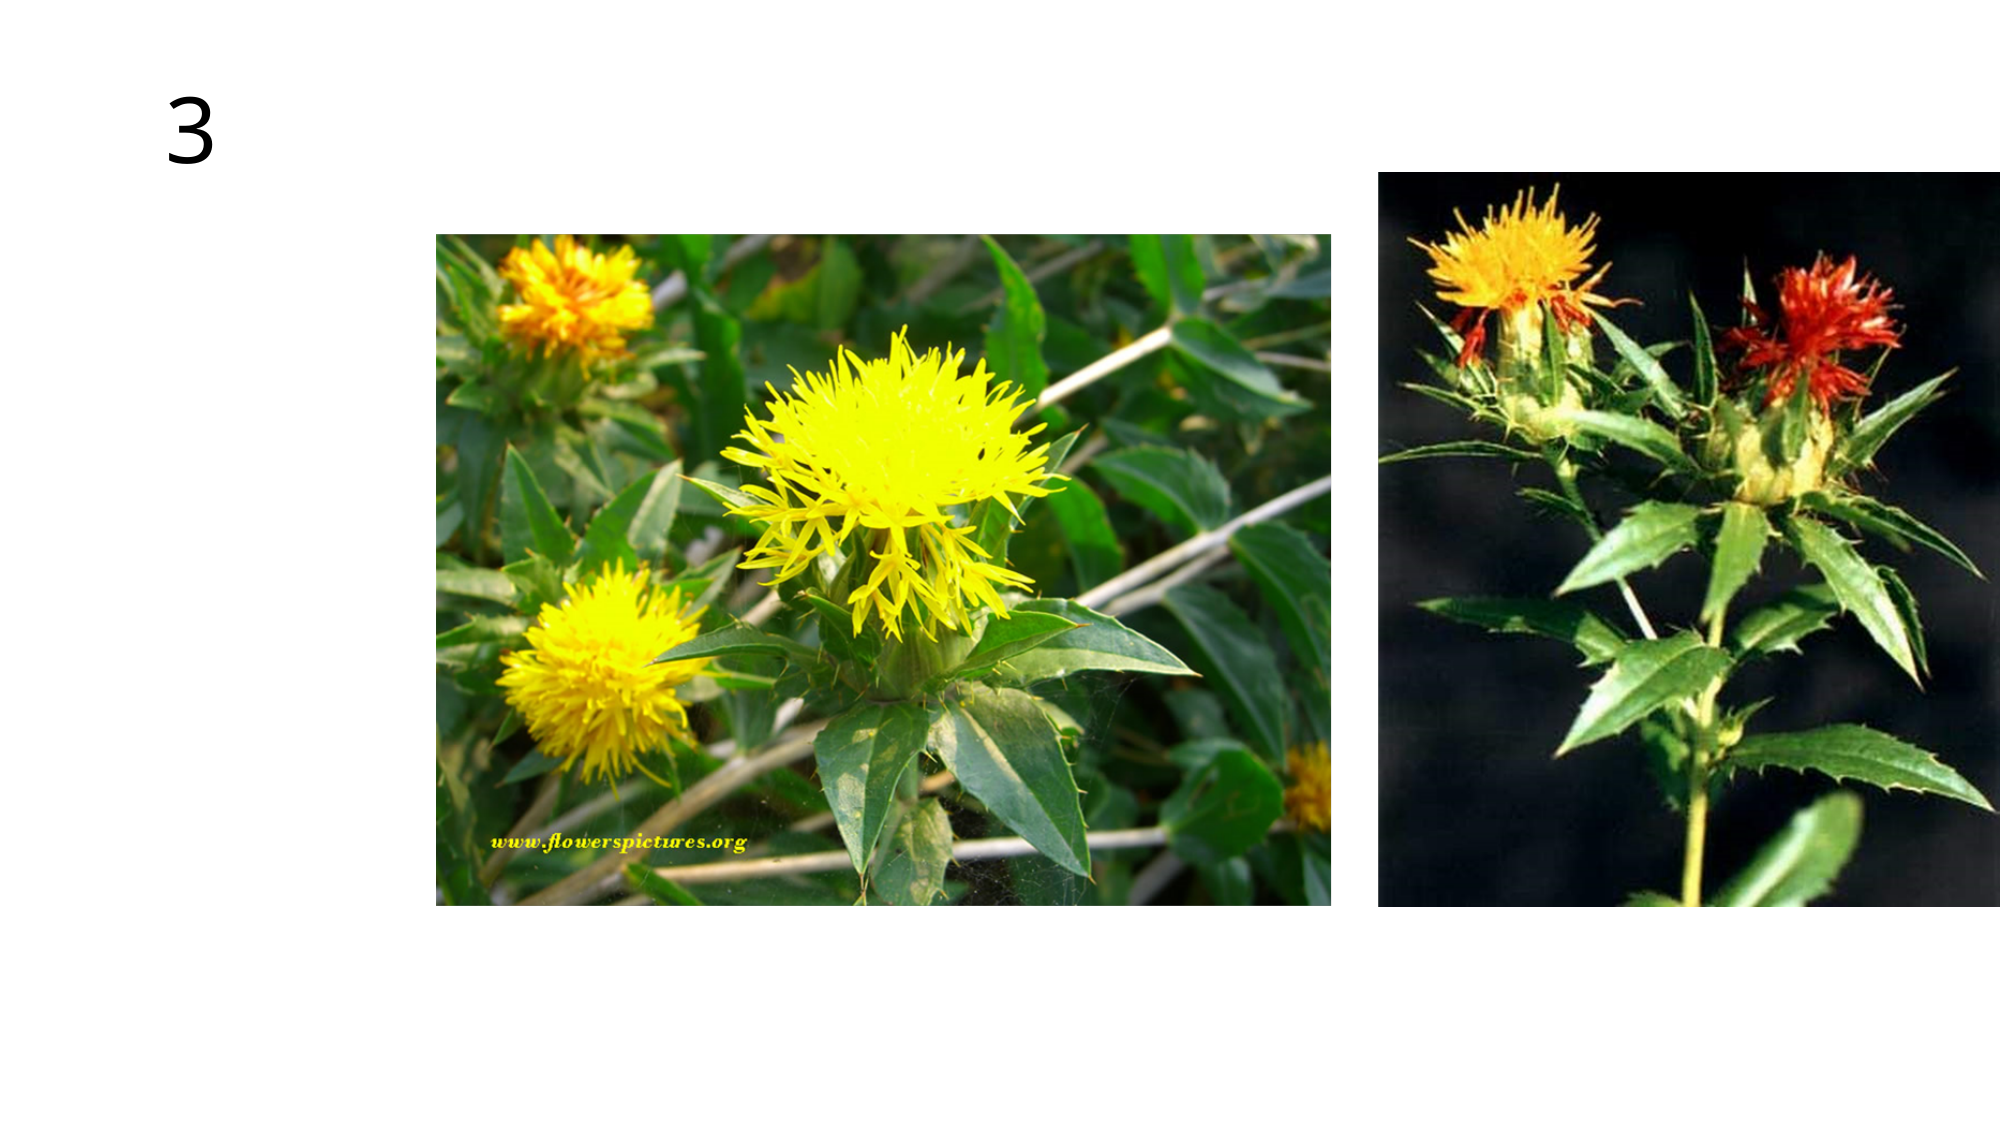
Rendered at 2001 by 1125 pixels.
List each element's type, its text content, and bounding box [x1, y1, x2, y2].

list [436, 172, 2000, 907]
title 3 [150, 24, 1876, 243]
